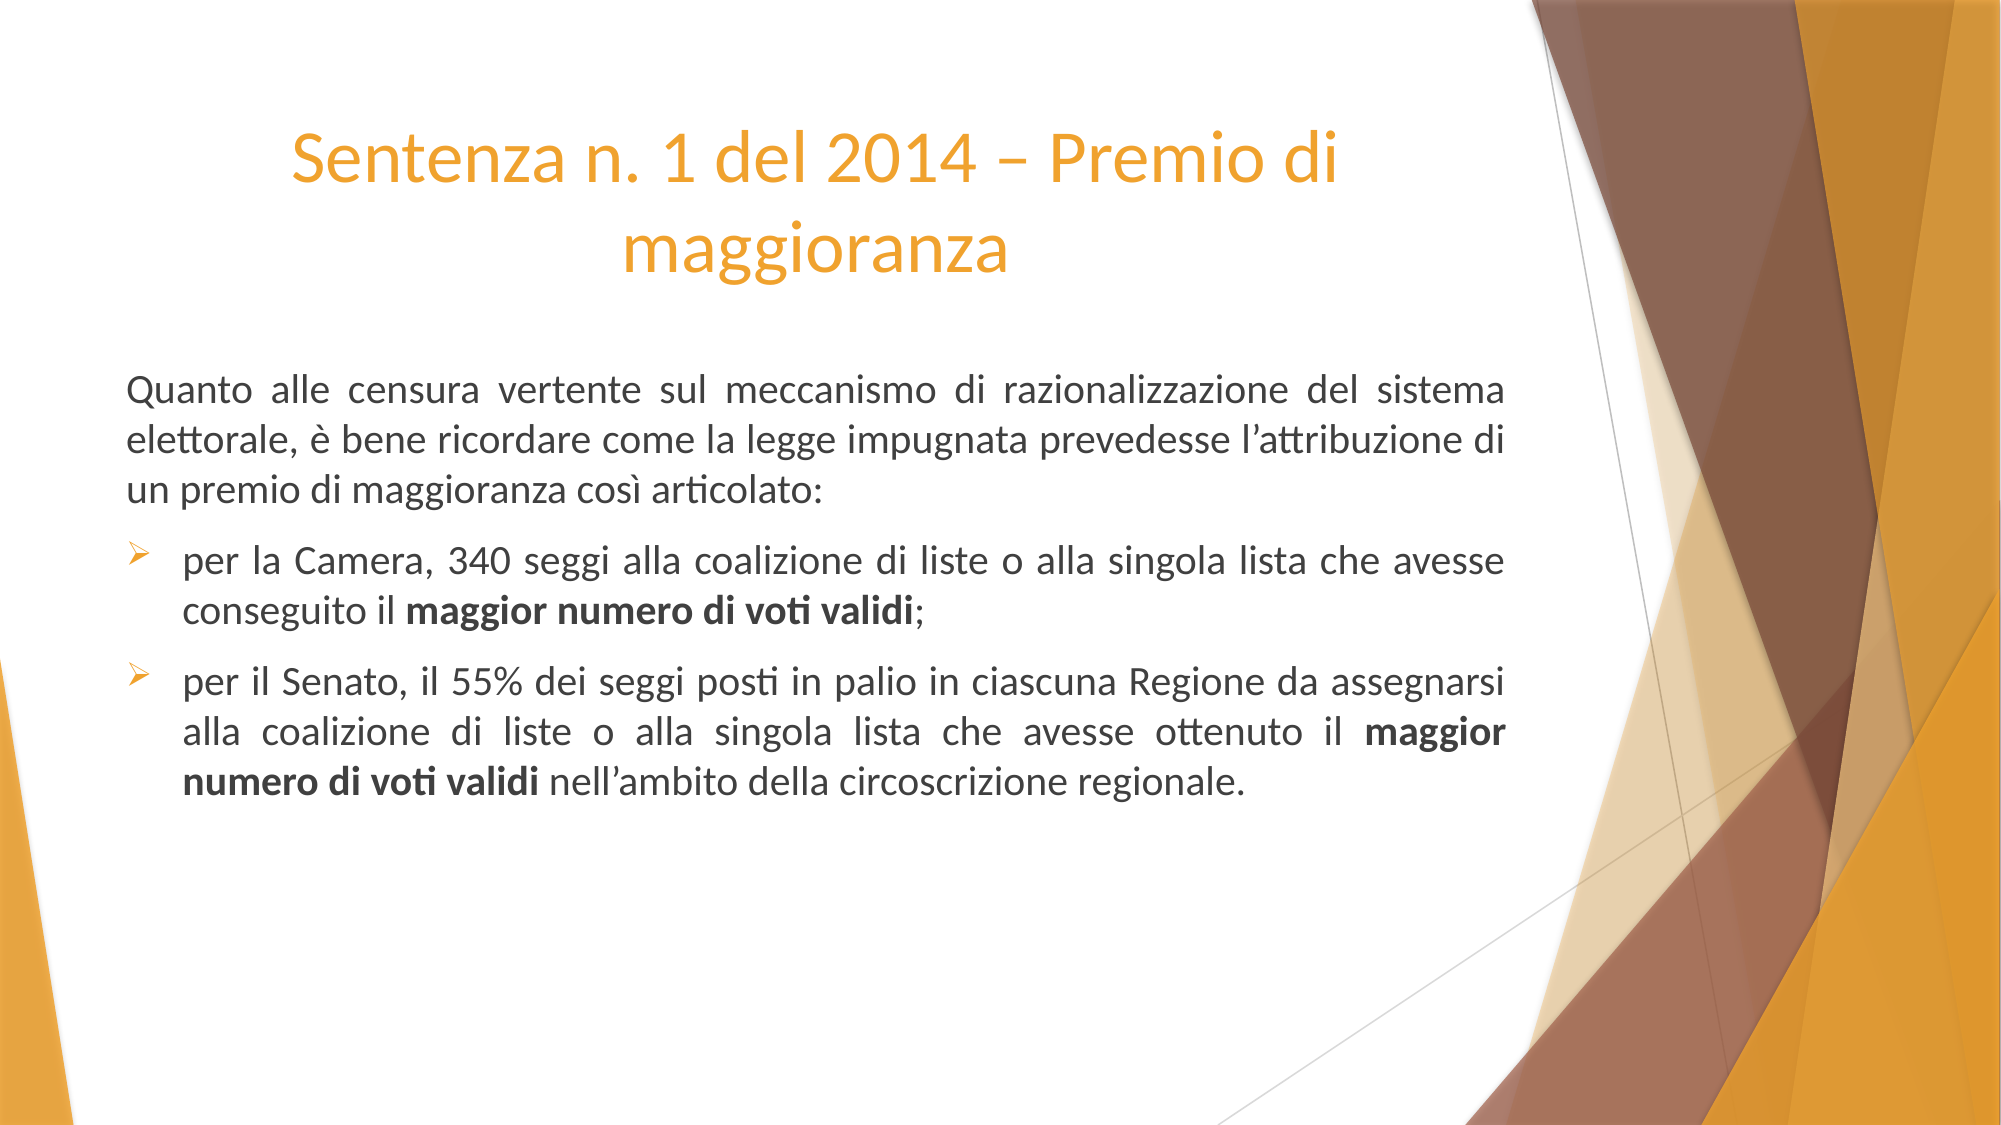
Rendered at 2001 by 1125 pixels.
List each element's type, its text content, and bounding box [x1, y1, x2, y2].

title Sentenza n. 1 del 2014 – Premio di maggioranza [111, 99, 1522, 317]
list Quanto alle censura vertente sul meccanismo di razionalizzazione del sistema elettorale, è bene ricordare come la legge impugnata prevedesse l’attribuzione di un premio di maggioranza così articolato: per la Camera, 340 seggi alla coalizione di liste o alla singola lista che avesse conseguito il maggior numero di voti validi; per il Senato, il 55% dei seggi posti in palio in ciascuna Regione da assegnarsi alla coalizione di liste o alla singola lista che avesse ottenuto il maggior numero di voti validi nell’ambito della circoscrizione regionale. [111, 354, 1522, 992]
